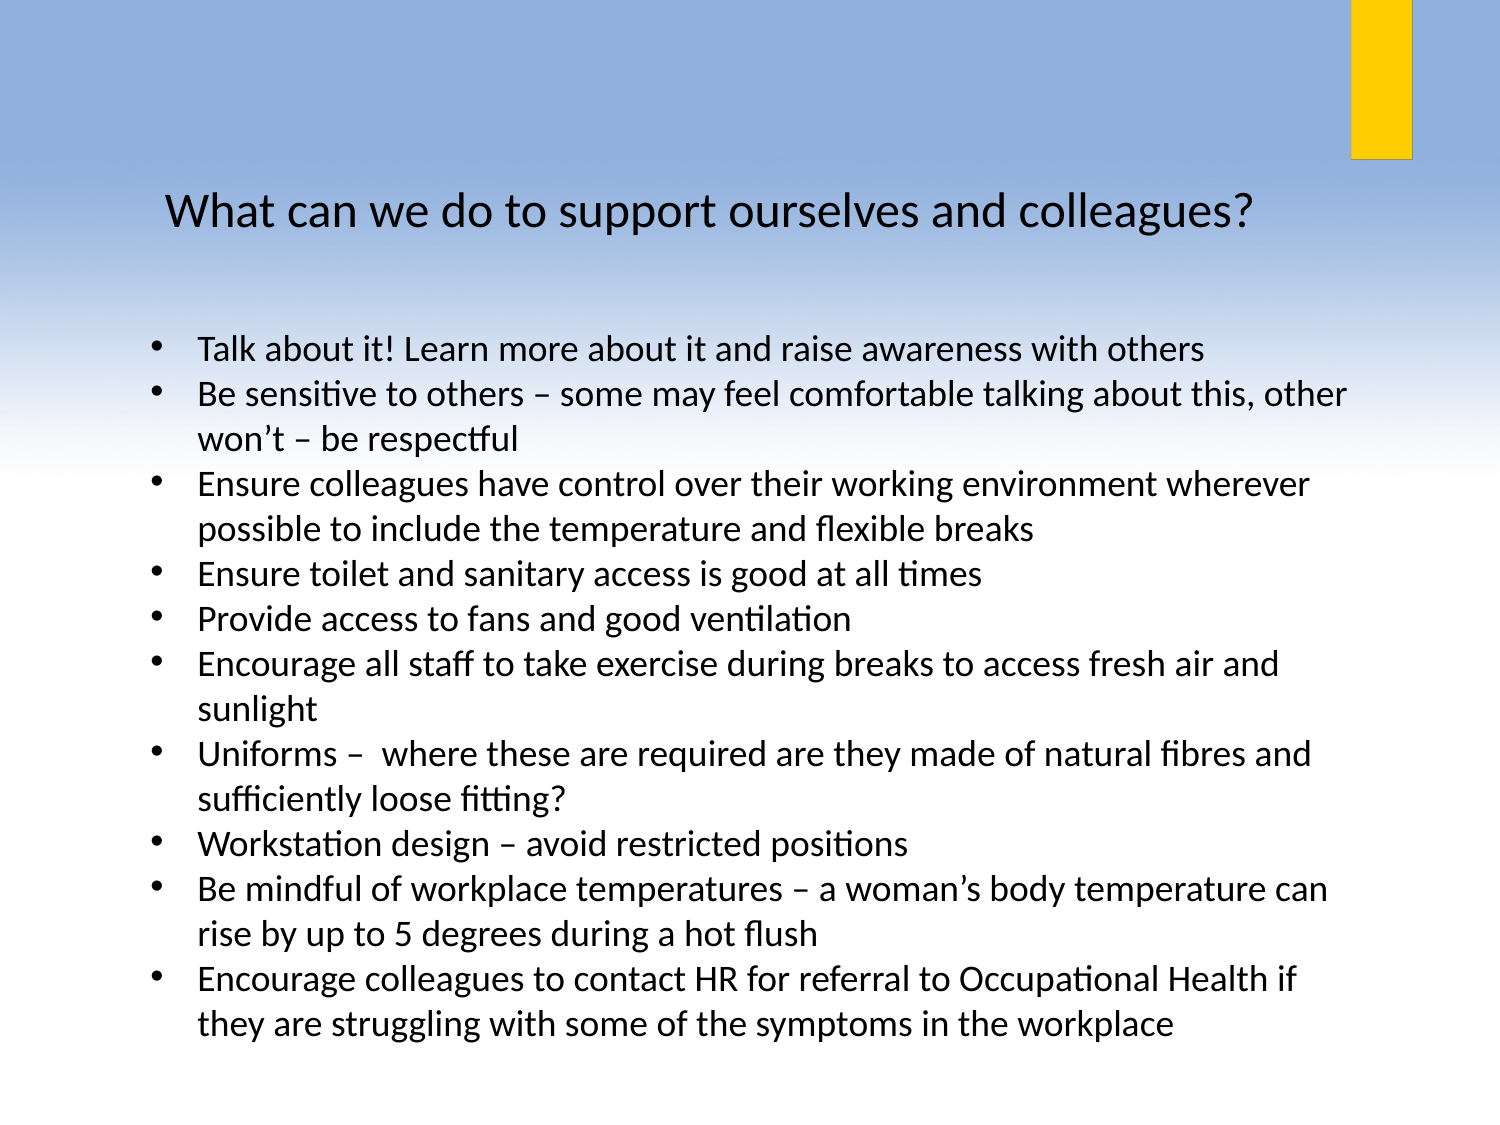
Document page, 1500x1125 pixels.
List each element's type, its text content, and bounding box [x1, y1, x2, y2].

text_box Talk about it! Learn more about it and raise awareness with others Be sensitive to others – some may feel comfortable talking about this, other won’t – be respectful Ensure colleagues have control over their working environment wherever possible to include the temperature and flexible breaks Ensure toilet and sanitary access is good at all times Provide access to fans and good ventilation Encourage all staff to take exercise during breaks to access fresh air and sunlight Uniforms – where these are required are they made of natural fibres and sufficiently loose fitting? Workstation design – avoid restricted positions Be mindful of workplace temperatures – a woman’s body temperature can rise by up to 5 degrees during a hot flush Encourage colleagues to contact HR for referral to Occupational Health if they are struggling with some of the symptoms in the workplace [135, 316, 1365, 1125]
picture [0, 0, 1500, 1125]
text_box What can we do to support ourselves and colleagues? [149, 217, 1500, 246]
